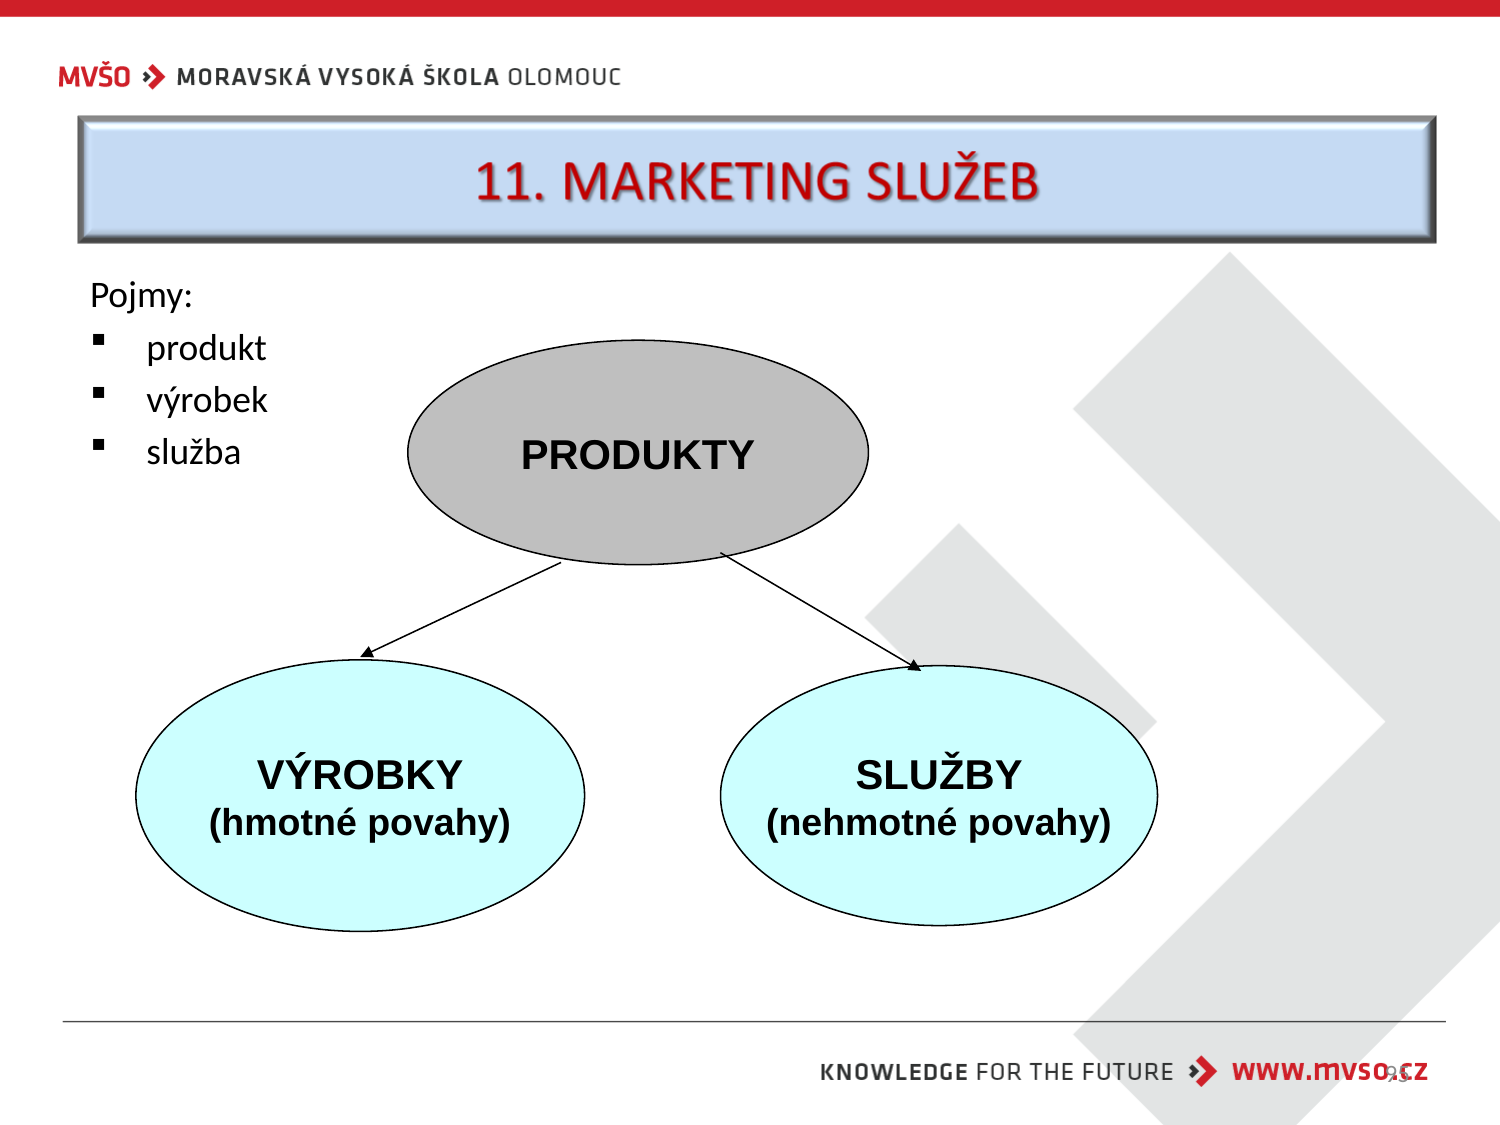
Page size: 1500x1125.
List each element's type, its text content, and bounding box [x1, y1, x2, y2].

text_box SLUŽBY (nehmotné povahy) [720, 665, 1158, 926]
list Pojmy: produkt výrobek služba [75, 266, 1425, 1005]
slide_number 95 [1074, 1042, 1425, 1103]
text_box VÝROBKY (hmotné povahy) [135, 659, 585, 932]
text_box [360, 562, 562, 658]
text_box PRODUKTY [407, 340, 869, 565]
picture [0, 0, 1500, 1125]
text_box [720, 552, 922, 671]
